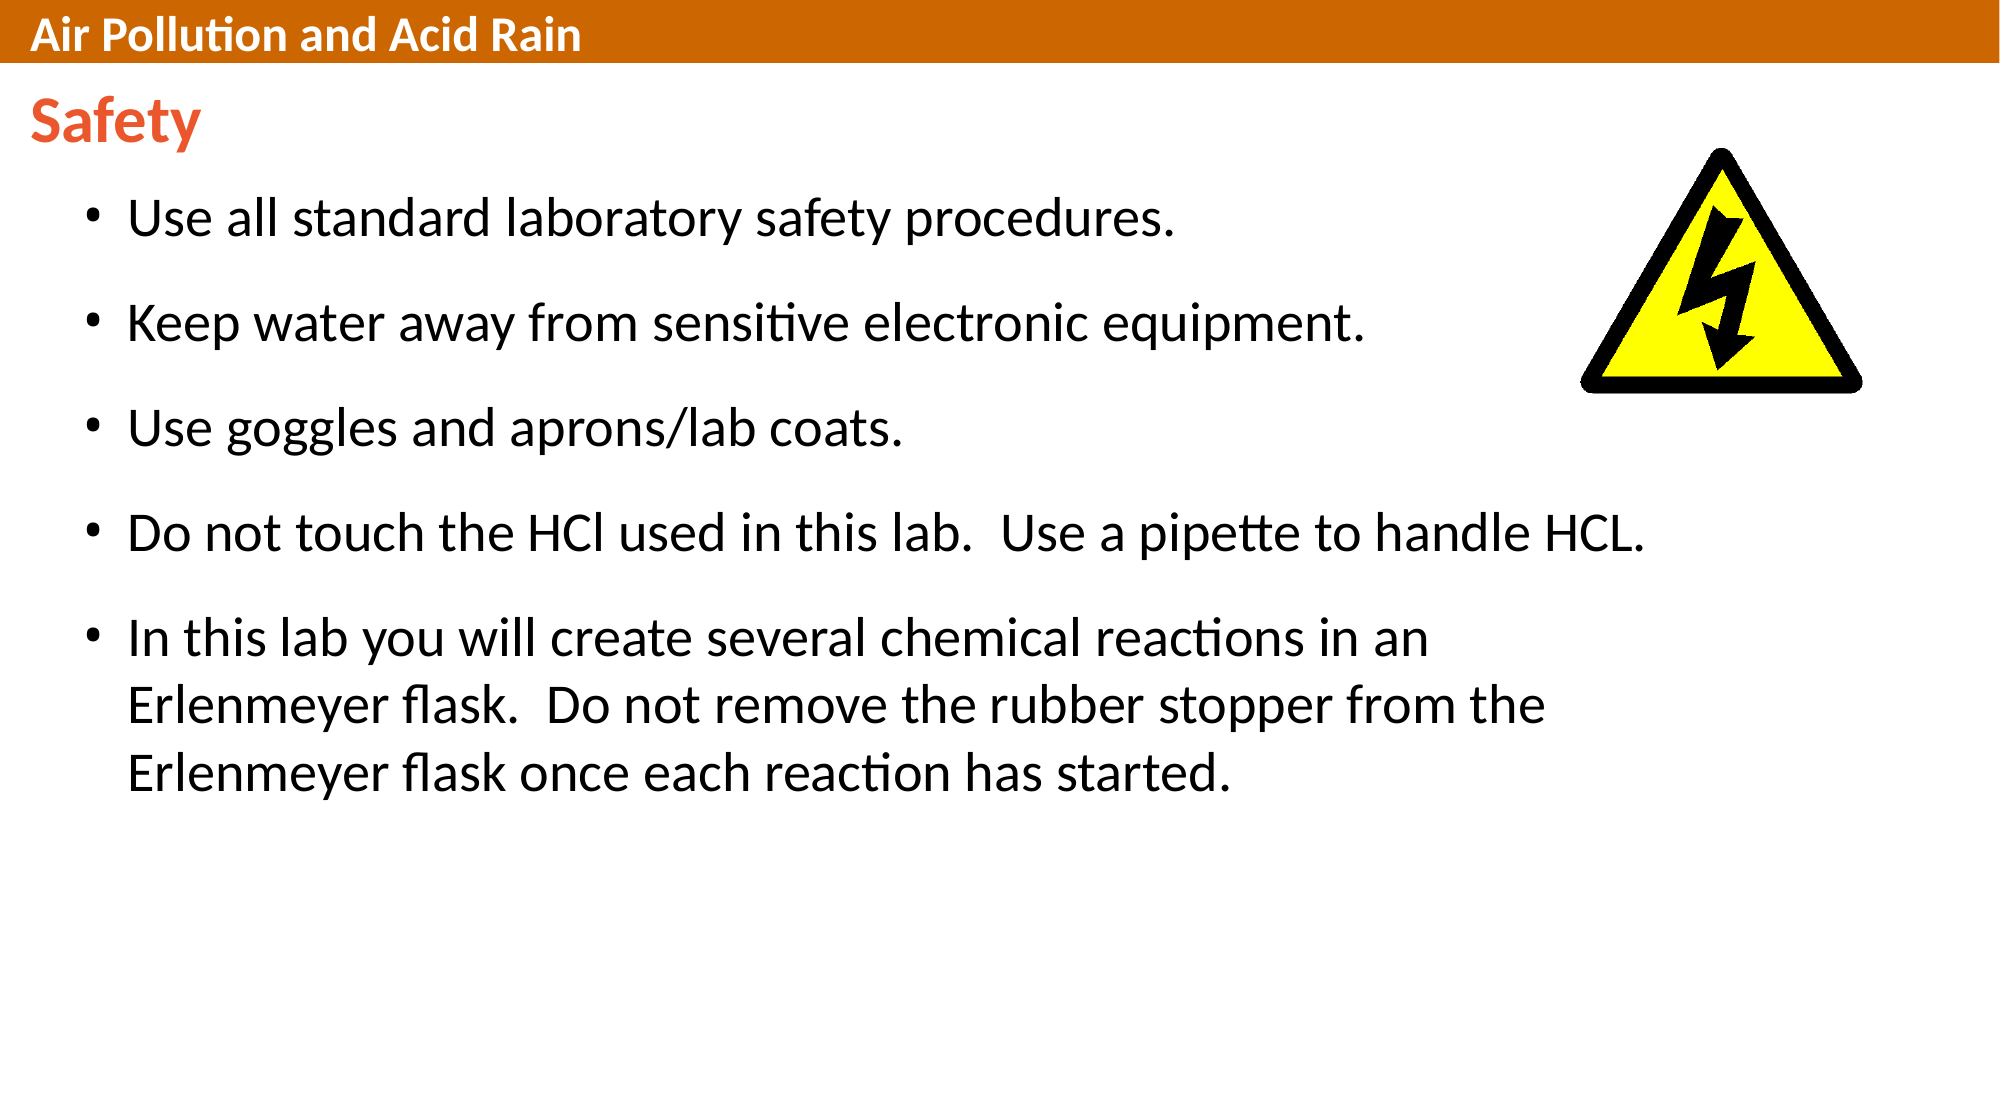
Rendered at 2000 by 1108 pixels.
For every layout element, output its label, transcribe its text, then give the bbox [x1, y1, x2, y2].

picture [1580, 147, 1863, 394]
text_box Use all standard laboratory safety procedures. Keep water away from sensitive electronic equipment. Use goggles and aprons/lab coats. Do not touch the HCl used in this lab. Use a pipette to handle HCL. In this lab you will create several chemical reactions in an Erlenmeyer flask. Do not remove the rubber stopper from the Erlenmeyer flask once each reaction has started. [37, 180, 1812, 803]
text_box Air Pollution and Acid Rain [0, 1, 2000, 62]
text_box Safety [29, 75, 1164, 156]
